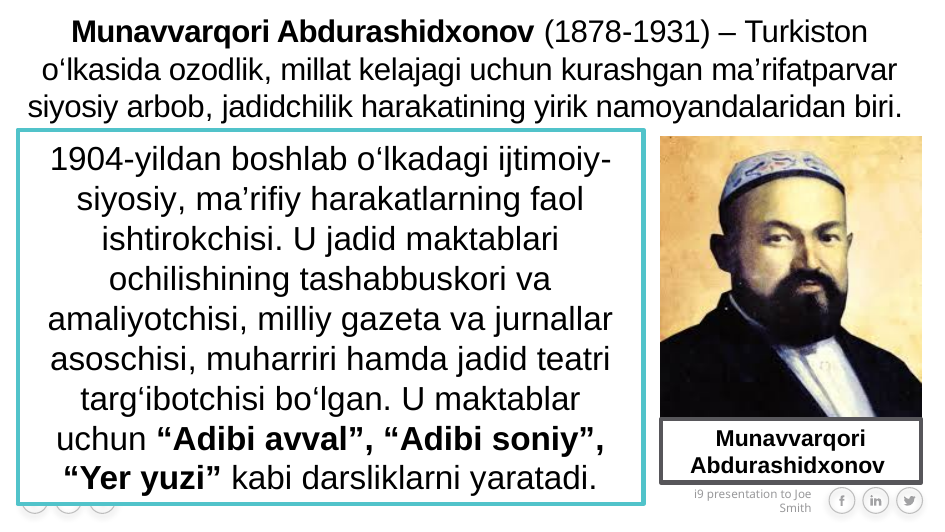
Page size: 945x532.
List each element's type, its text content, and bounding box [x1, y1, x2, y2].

text_box Munavvarqori Abdurashidxonov [659, 426, 923, 485]
text_box 1904-yildan boshlab o‘lkadagi ijtimoiy-siyosiy, ma’rifiy harakatlarning faol ishtirokchisi. U jadid maktablari ochilishining tashabbuskori va amaliyotchisi, milliy gazeta va jurnallar asoschisi, muharriri hamda jadid teatri targ‘ibotchisi bo‘lgan. U maktablar uchun “Adibi avval”, “Adibi soniy”, “Yer yuzi” kabi darsliklarni yaratadi. [16, 128, 646, 506]
title Munavvarqori Abdurashidxonov (1878-1931) – Turkiston o‘lkasida ozodlik, millat kelajagi uchun kurashgan ma’rifatparvar siyosiy arbob, jadidchilik harakatining yirik namoyandalaridan biri. [11, 0, 928, 136]
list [660, 136, 922, 420]
